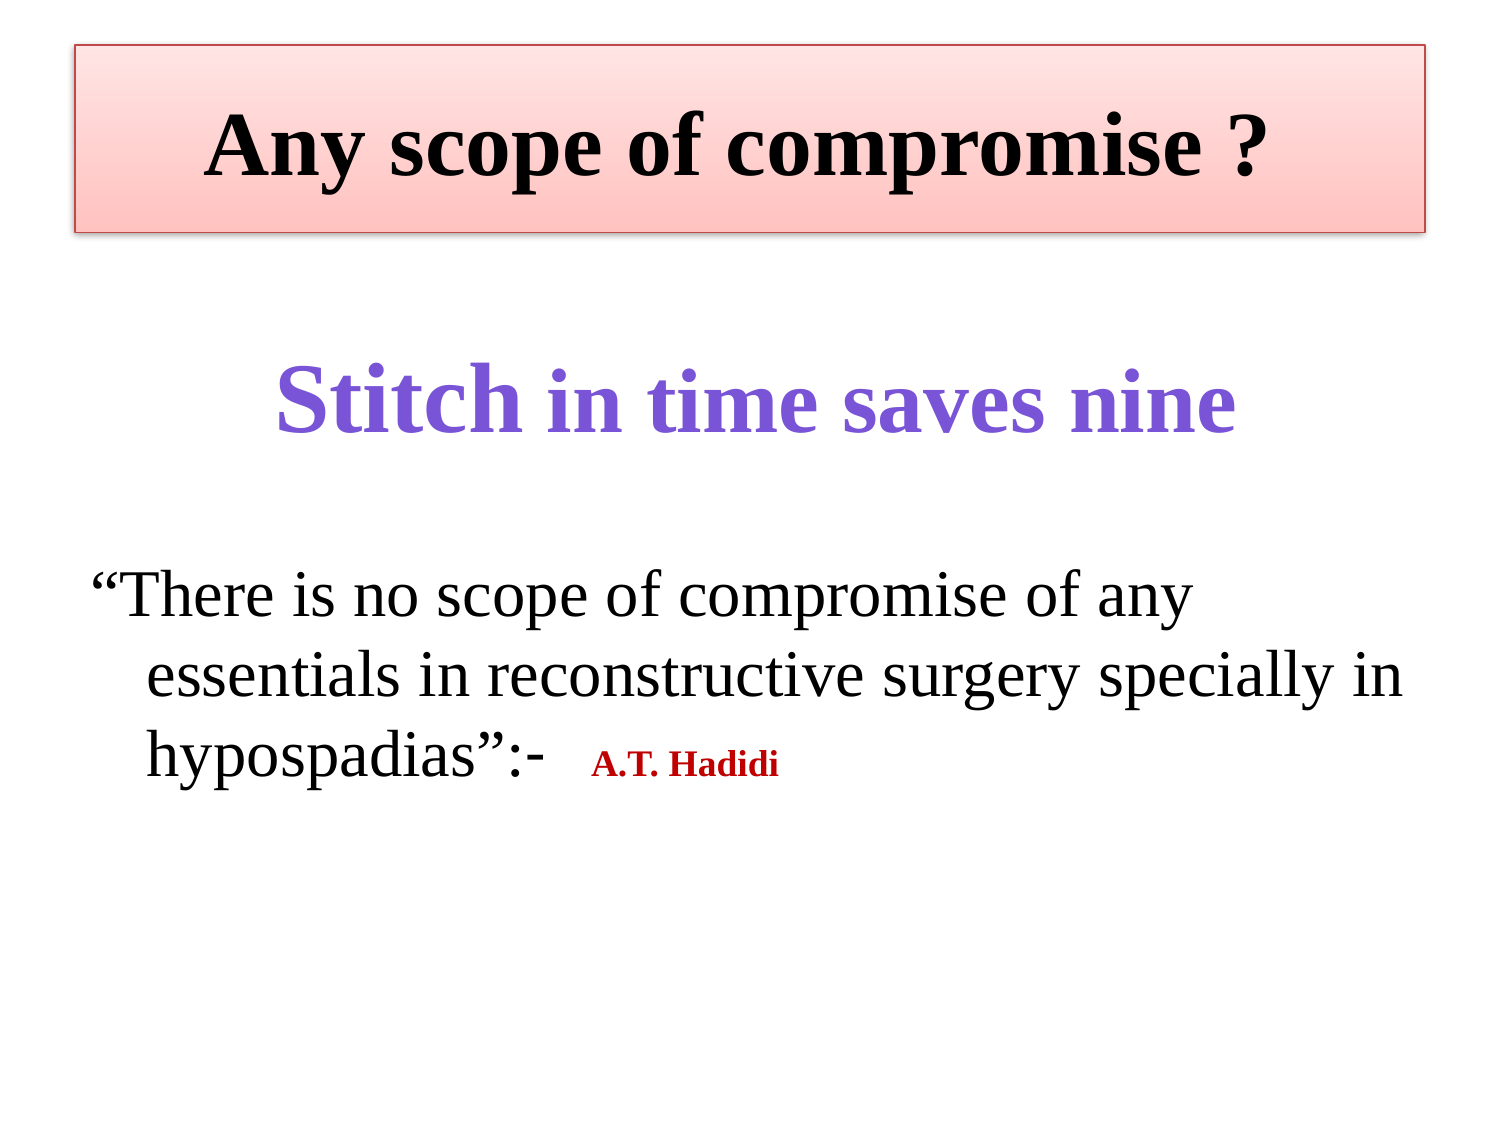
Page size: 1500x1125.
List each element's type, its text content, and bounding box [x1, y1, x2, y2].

text_box Stitch in time saves nine [137, 324, 1375, 460]
list “There is no scope of compromise of any essentials in reconstructive surgery specially in hypospadias”:- A.T. Hadidi [75, 262, 1425, 1005]
title Any scope of compromise ? [74, 44, 1426, 233]
